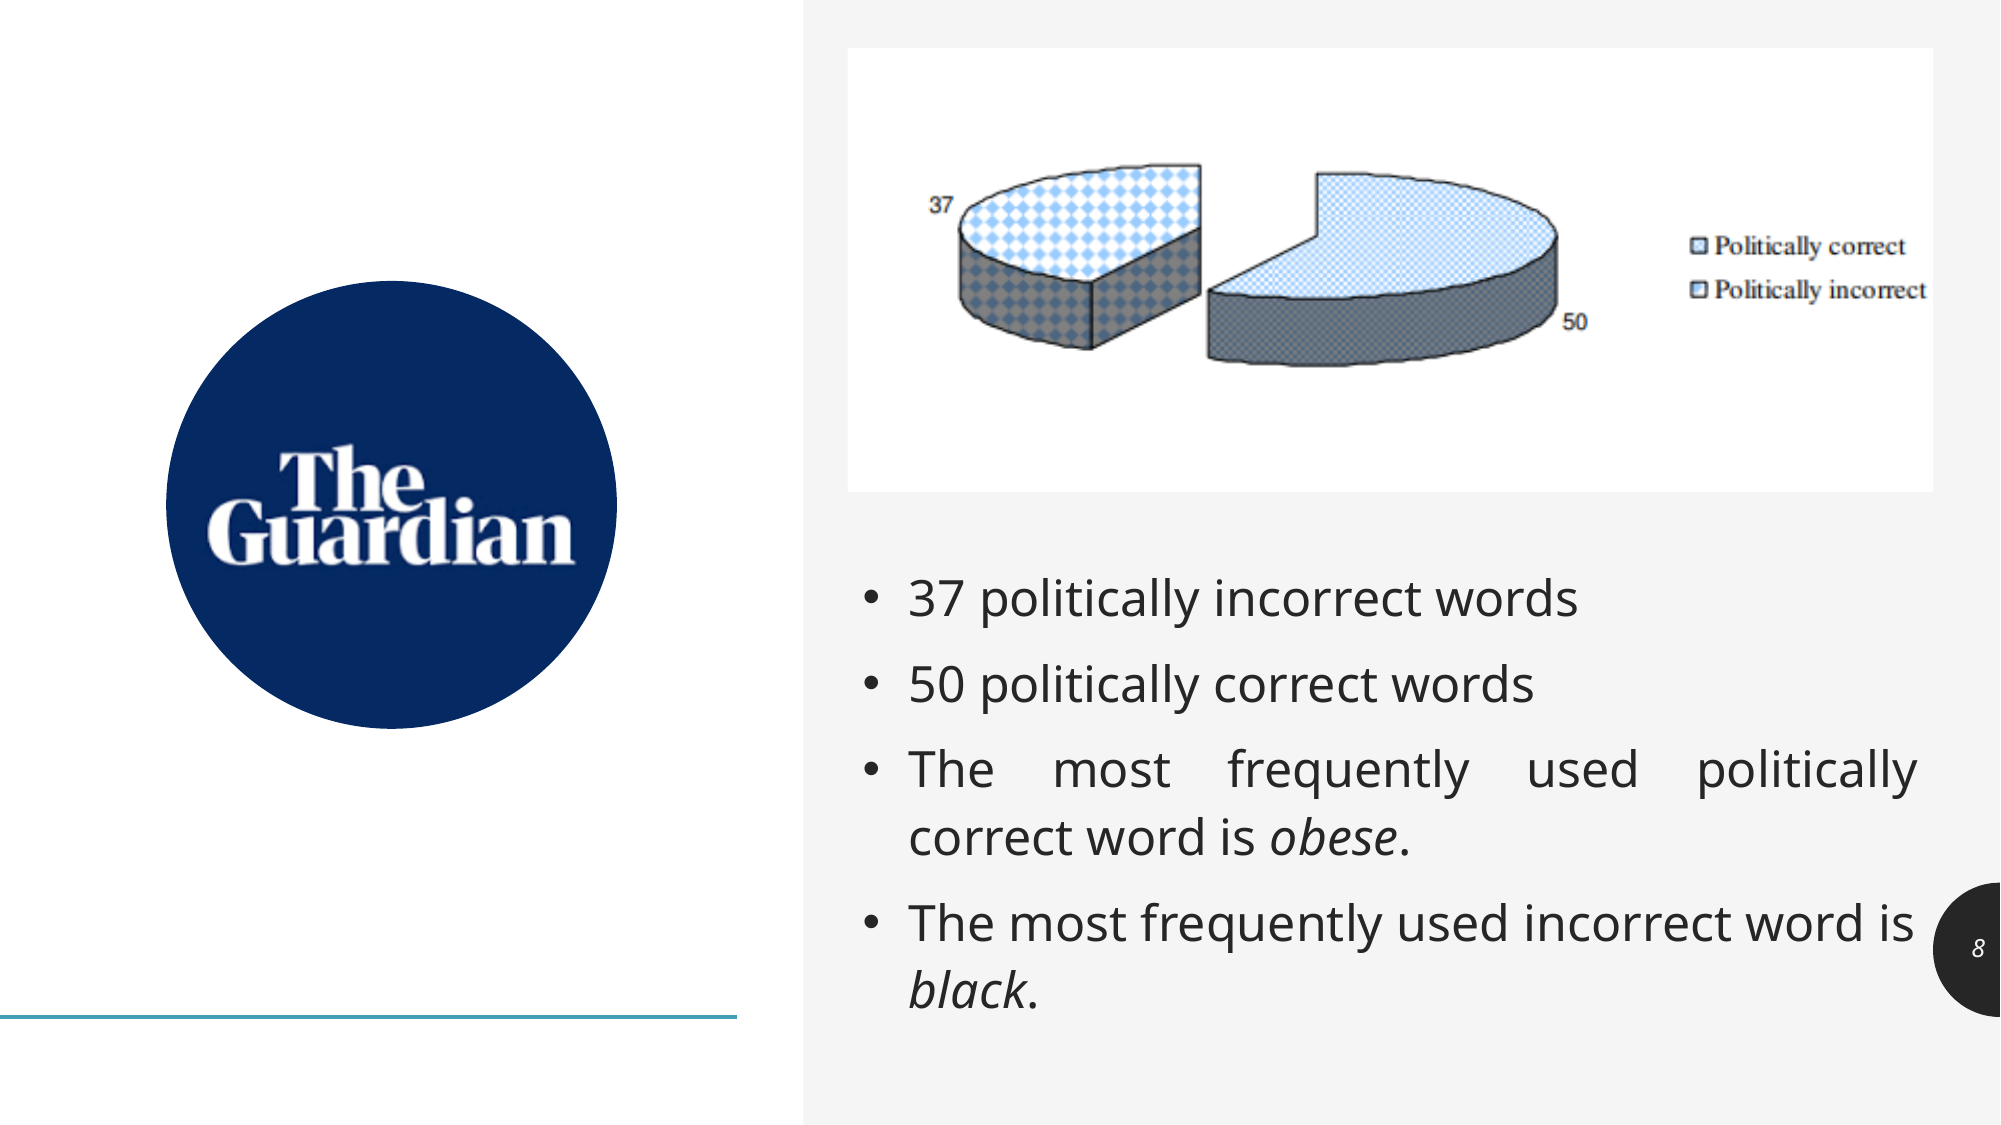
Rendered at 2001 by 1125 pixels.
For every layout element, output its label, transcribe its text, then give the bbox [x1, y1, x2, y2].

picture [847, 48, 1934, 492]
text_box [165, 279, 618, 730]
list 37 politically incorrect words 50 politically correct words The most frequently used politically correct word is obese. The most frequently used incorrect word is black. [847, 551, 1934, 1021]
slide_number 8 [1933, 919, 2000, 980]
